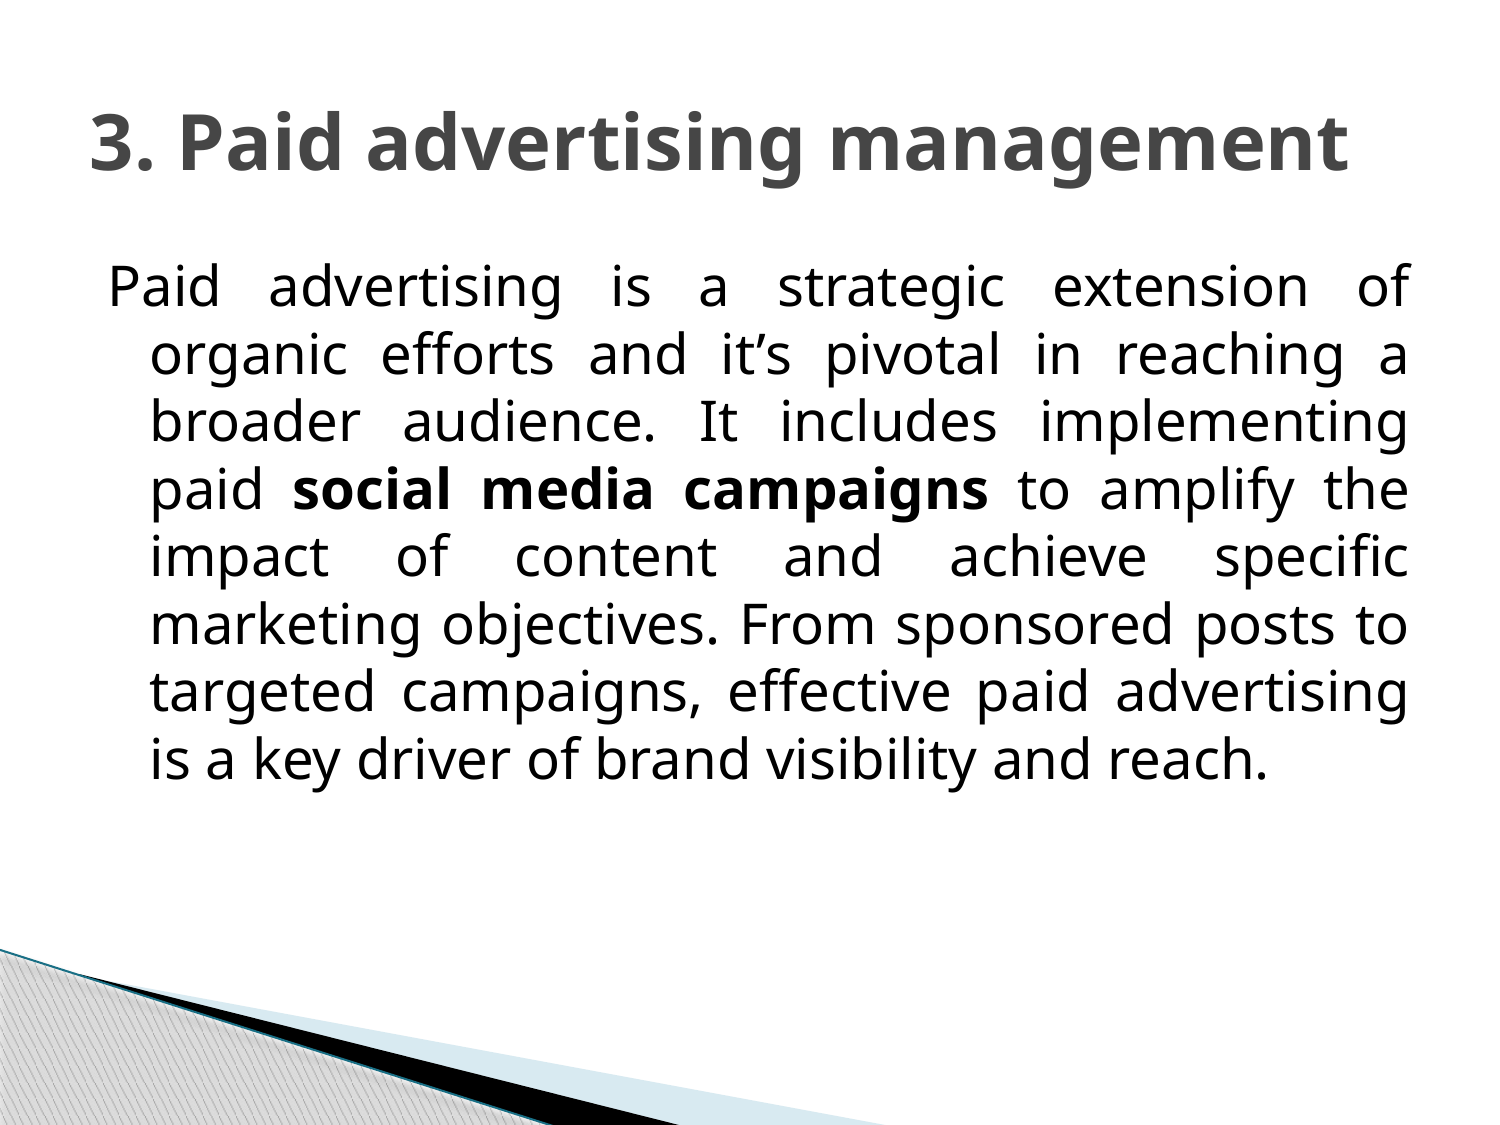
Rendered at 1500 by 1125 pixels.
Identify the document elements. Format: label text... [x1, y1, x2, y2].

list Paid advertising is a strategic extension of organic efforts and it’s pivotal in reaching a broader audience. It includes implementing paid social media campaigns to amplify the impact of content and achieve specific marketing objectives. From sponsored posts to targeted campaigns, effective paid advertising is a key driver of brand visibility and reach. [75, 243, 1425, 986]
title 3. Paid advertising management [75, 45, 1425, 233]
